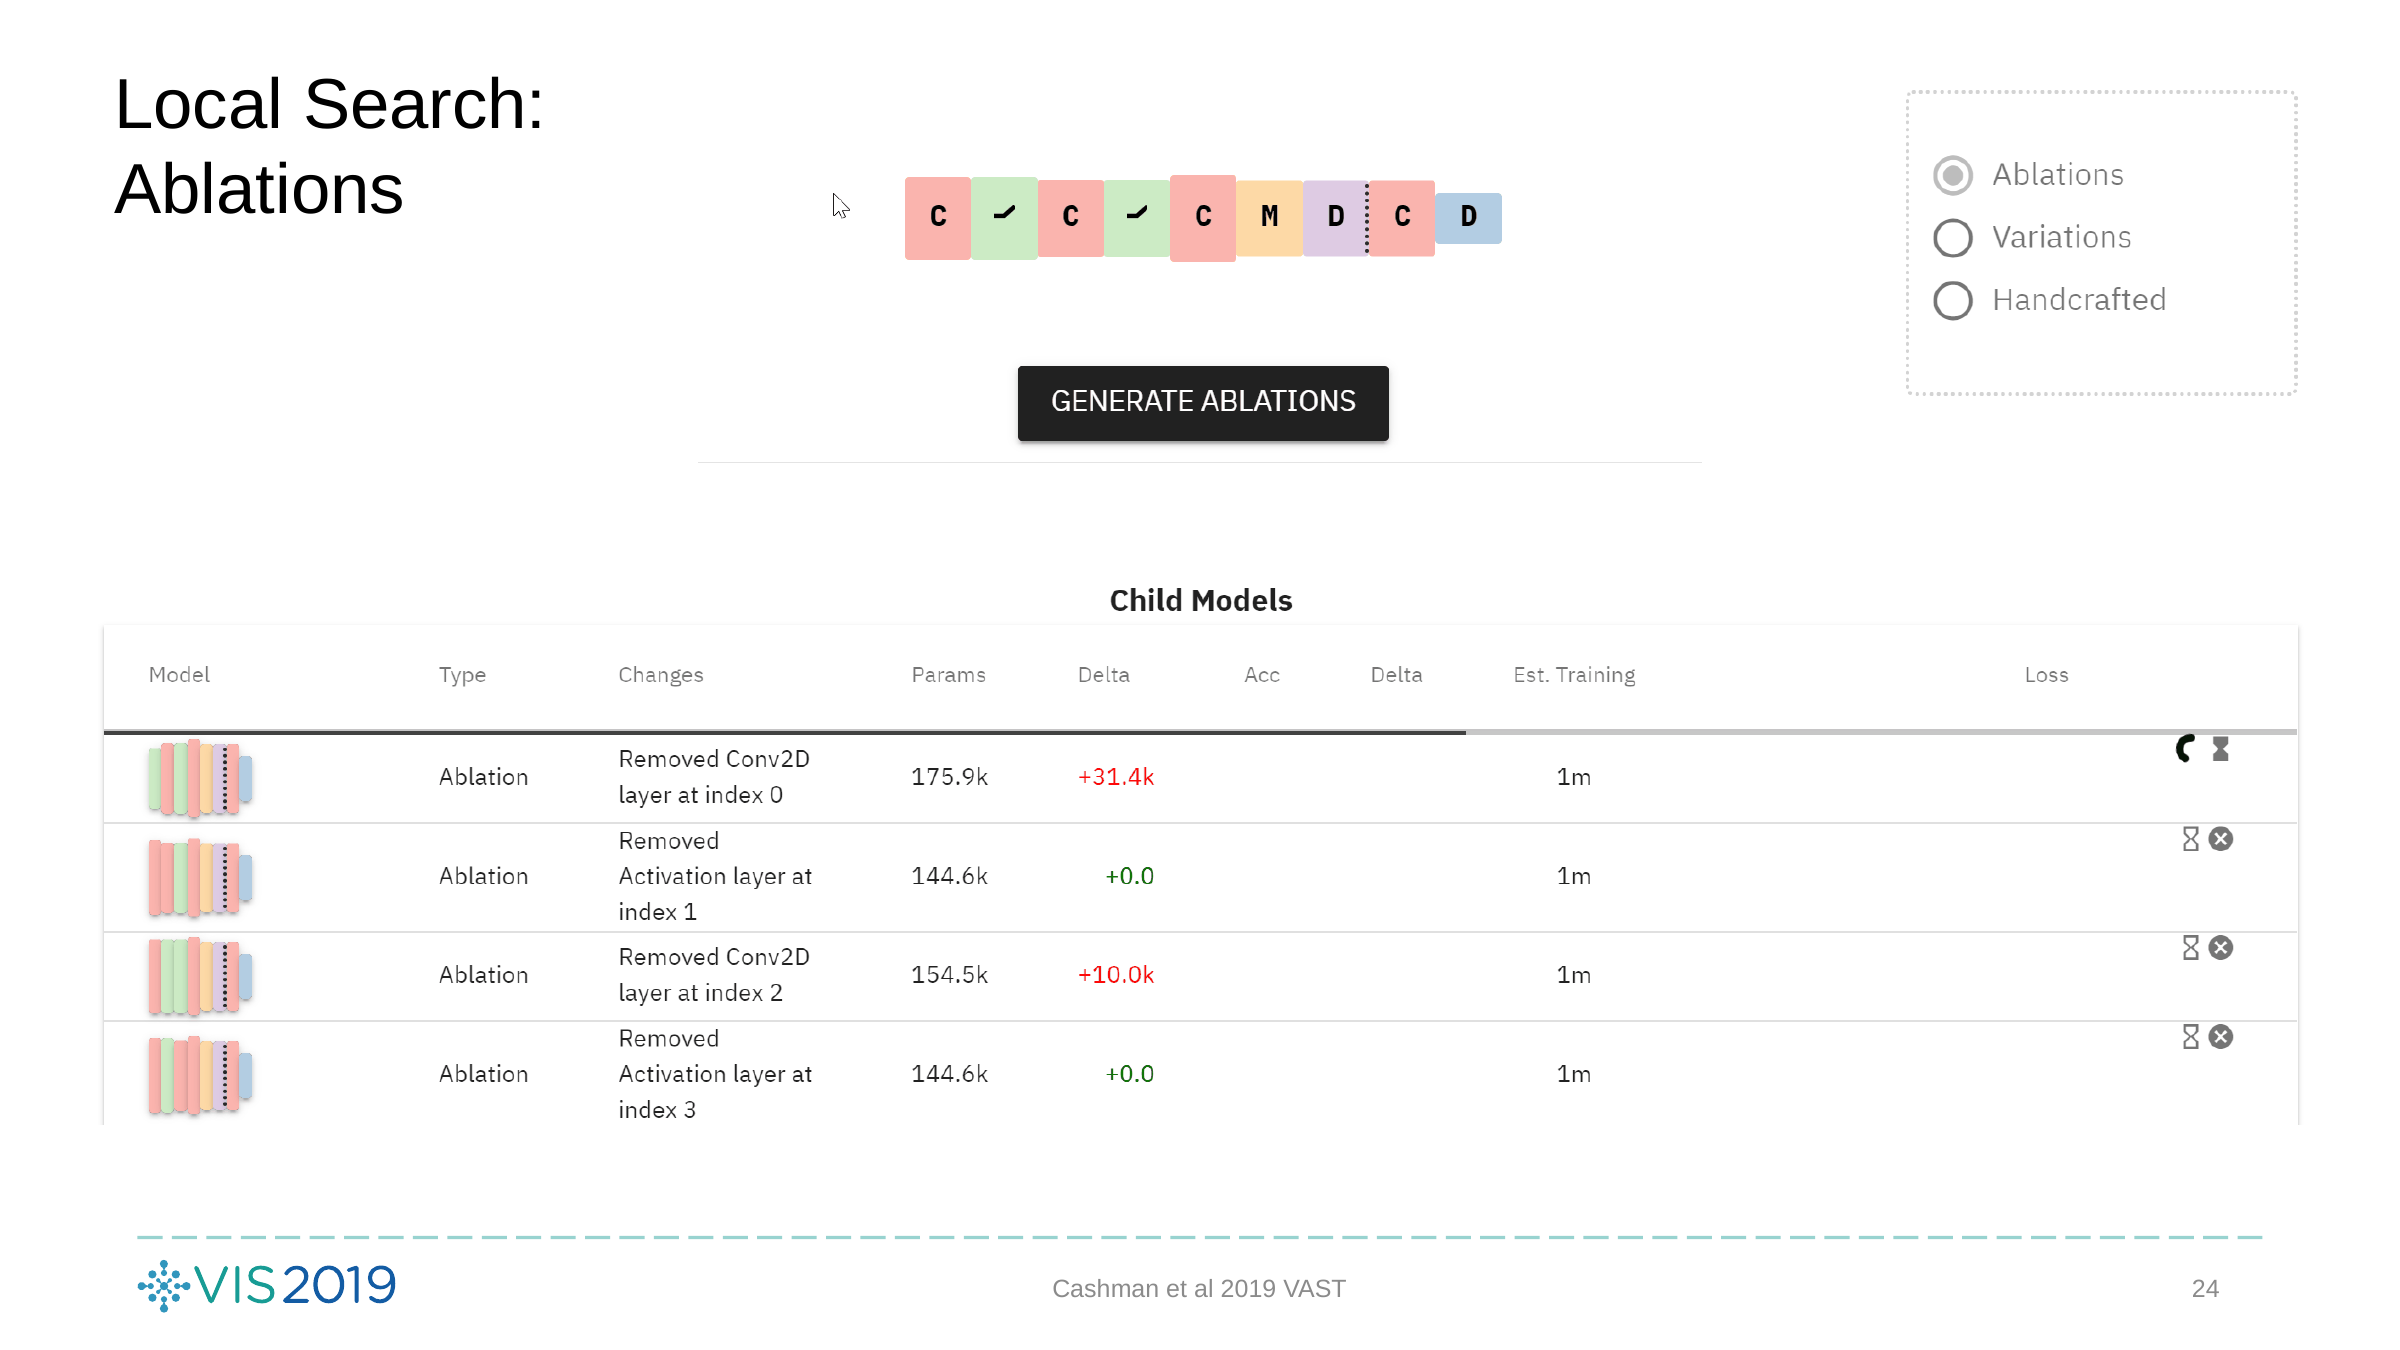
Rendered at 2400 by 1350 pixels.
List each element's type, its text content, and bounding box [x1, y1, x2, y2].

picture [93, 568, 2307, 1125]
text_box Local Search: Ablations [99, 49, 688, 235]
footer Cashman et al 2019 VAST [795, 1251, 1605, 1324]
picture [1899, 87, 2302, 401]
picture [698, 87, 1702, 463]
slide_number 24 [1695, 1251, 2235, 1324]
